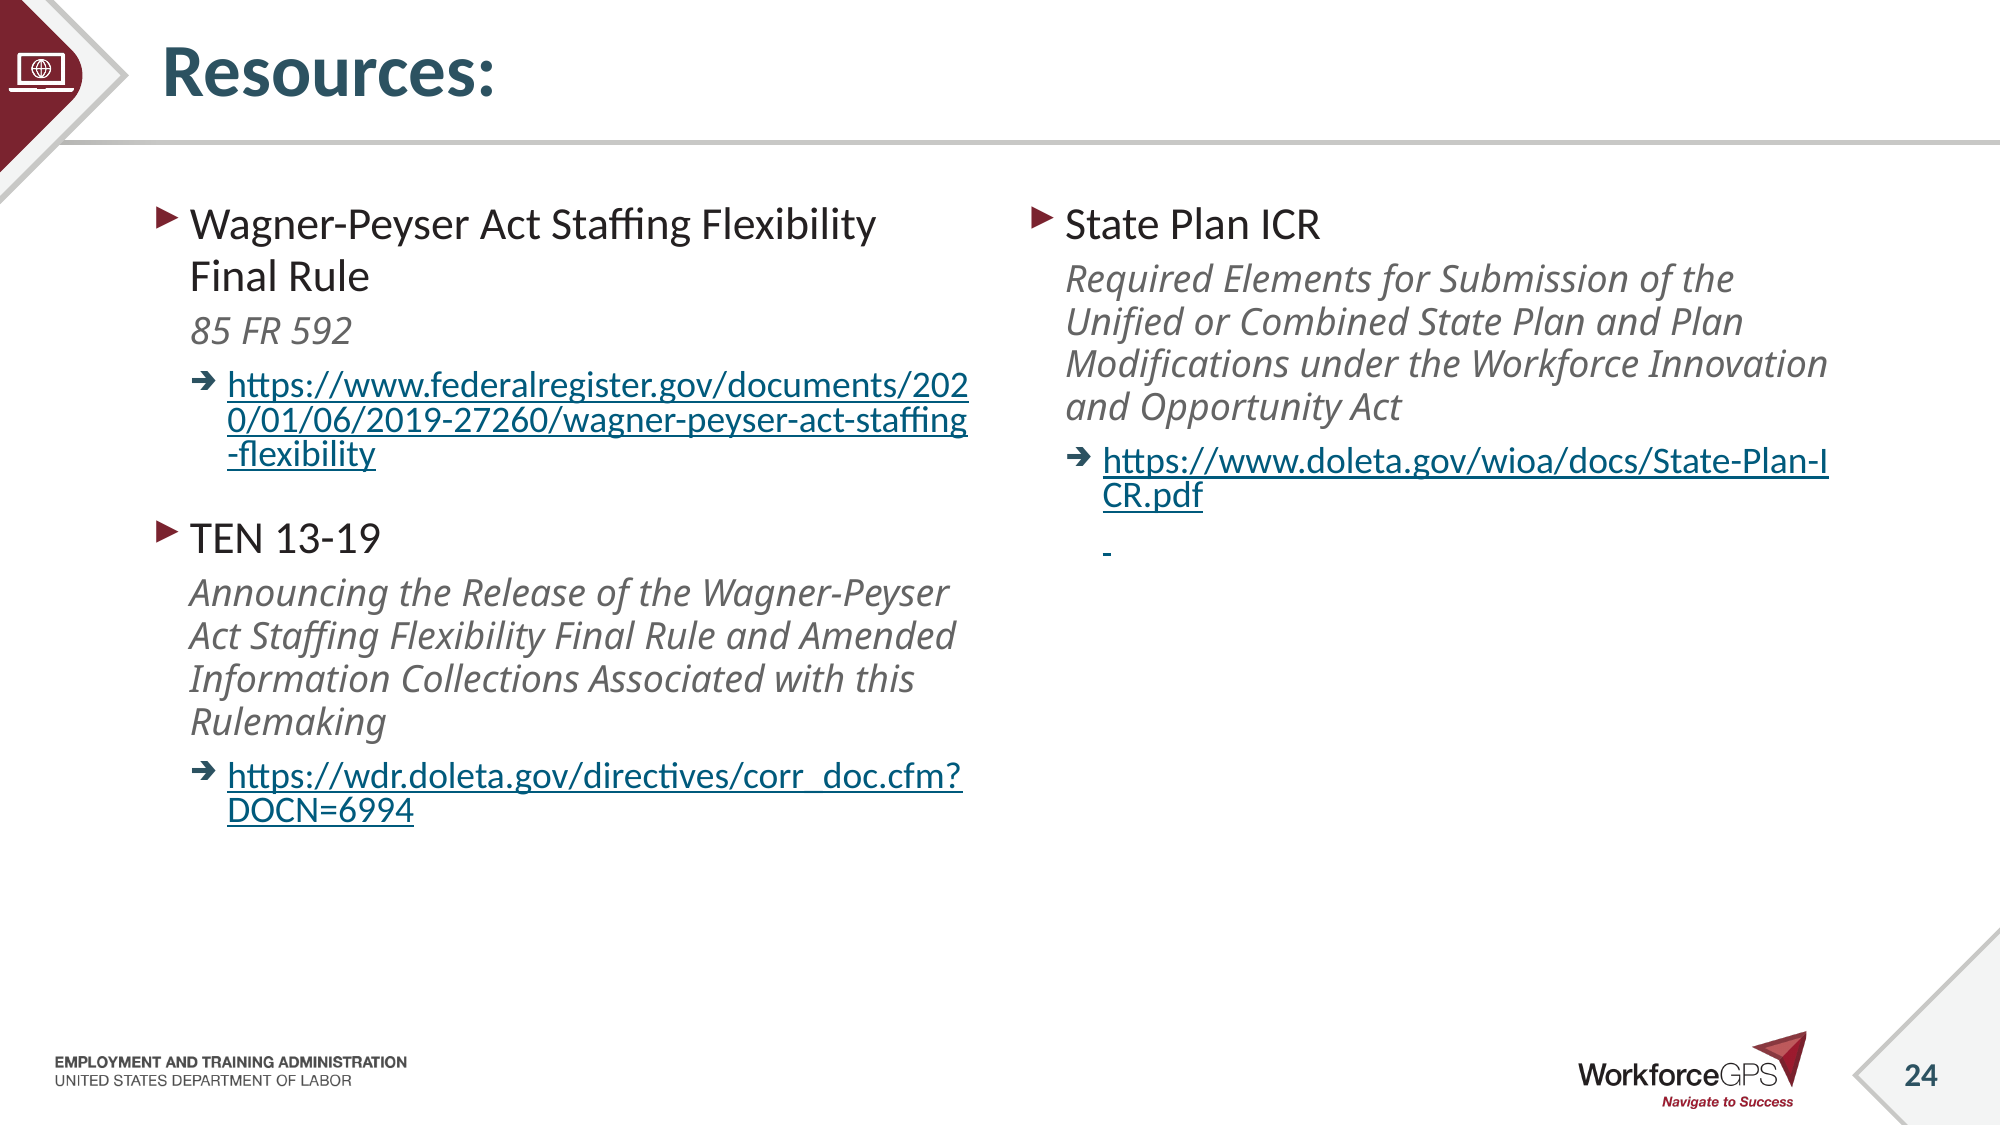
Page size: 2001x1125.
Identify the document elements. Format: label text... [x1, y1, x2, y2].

picture [7, 38, 75, 106]
title Resources: [132, 7, 1950, 137]
slide_number 24 [1867, 1042, 1975, 1103]
list State Plan ICR Required Elements for Submission of the Unified or Combined State Plan and Plan Modifications under the Workforce Innovation and Opportunity Act https://www.doleta.gov/wioa/docs/State-Plan-ICR.pdf [1012, 190, 1863, 1014]
list Wagner-Peyser Act Staffing Flexibility Final Rule 85 FR 592 https://www.federalregister.gov/documents/2020/01/06/2019-27260/wagner-peyser-act-staffing-flexibility TEN 13-19 Announcing the Release of the Wagner-Peyser Act Staffing Flexibility Final Rule and Amended Information Collections Associated with this Rulemaking https://wdr.doleta.gov/directives/corr_doc.cfm?DOCN=6994 [137, 190, 988, 1014]
